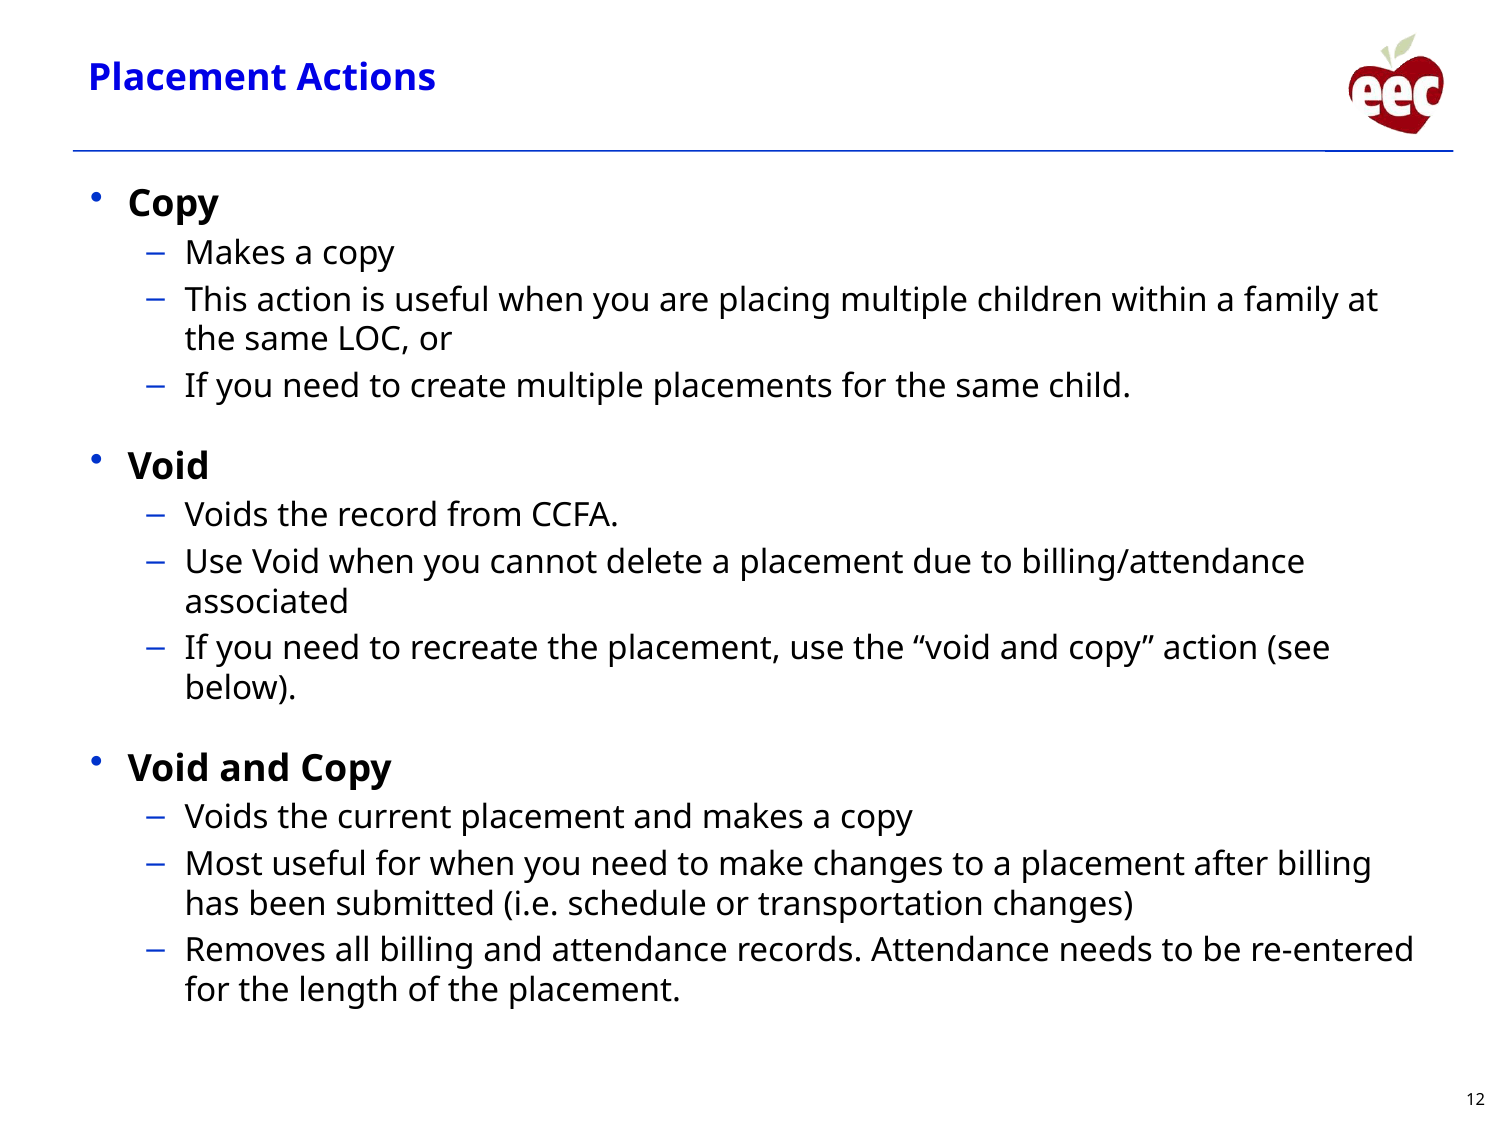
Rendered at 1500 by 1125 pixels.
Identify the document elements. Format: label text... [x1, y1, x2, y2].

slide_number 12 [1182, 1081, 1500, 1125]
list Placement Actions [72, 45, 1244, 123]
list Copy Makes a copy This action is useful when you are placing multiple children within a family at the same LOC, or If you need to create multiple placements for the same child. Void Voids the record from CCFA. Use Void when you cannot delete a placement due to billing/attendance associated If you need to recreate the placement, use the “void and copy” action (see below). Void and Copy Voids the current placement and makes a copy Most useful for when you need to make changes to a placement after billing has been submitted (i.e. schedule or transportation changes) Removes all billing and attendance records. Attendance needs to be re-entered for the length of the placement. [74, 171, 1451, 1082]
picture [1342, 29, 1451, 138]
